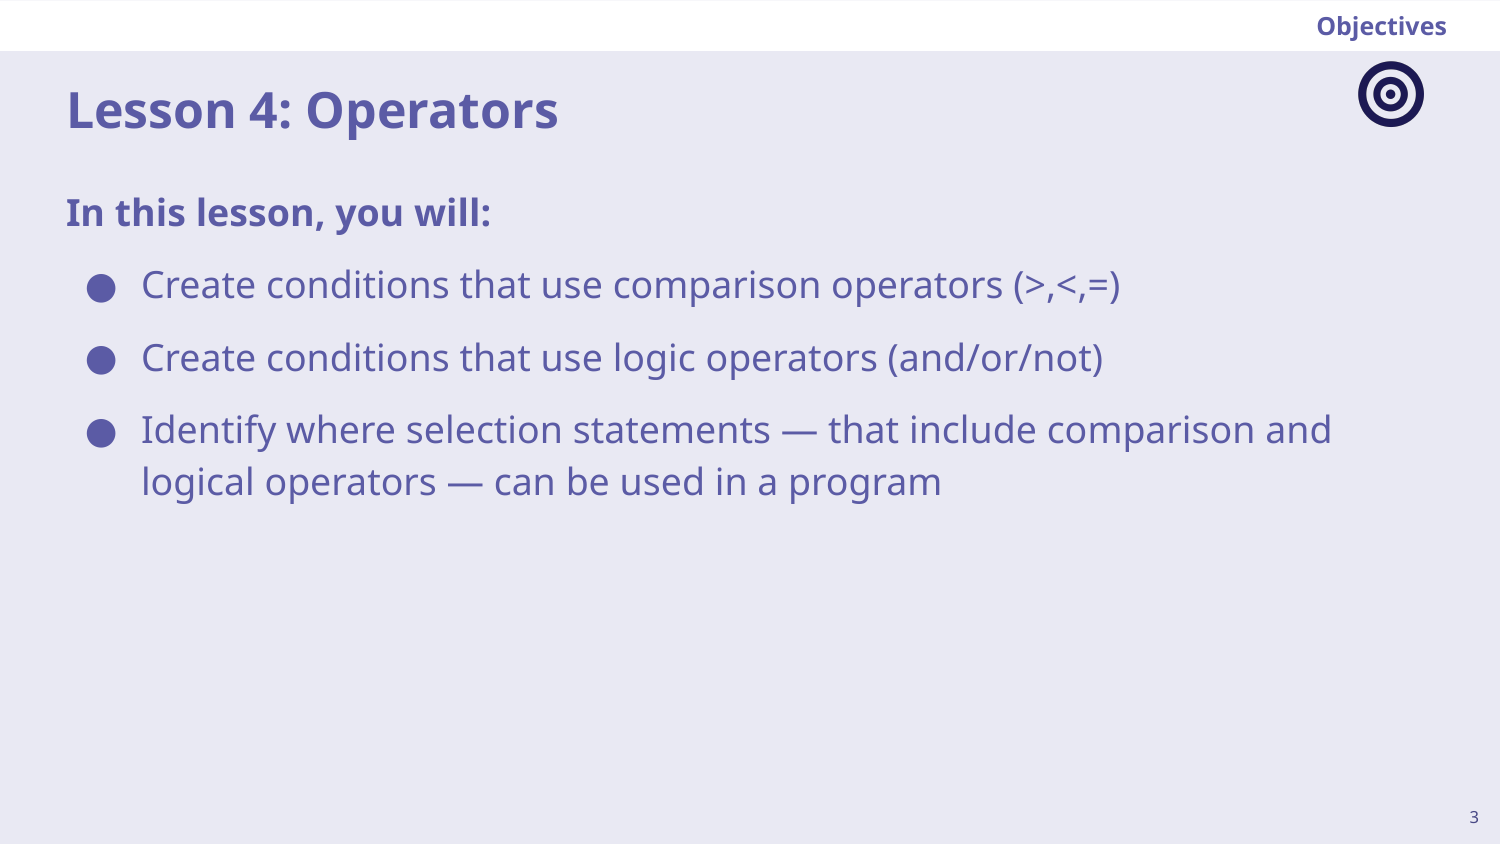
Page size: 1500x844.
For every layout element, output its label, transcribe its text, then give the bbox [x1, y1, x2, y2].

list In this lesson, you will: Create conditions that use comparison operators (>,<,=) Create conditions that use logic operators (and/or/not) Identify where selection statements — that include comparison and logical operators — can be used in a program [51, 167, 1449, 793]
title Lesson 4: Operators [51, 51, 1449, 167]
slide_number ‹#› [1448, 792, 1500, 844]
subtitle Objectives [862, 0, 1448, 52]
picture [1356, 59, 1426, 129]
